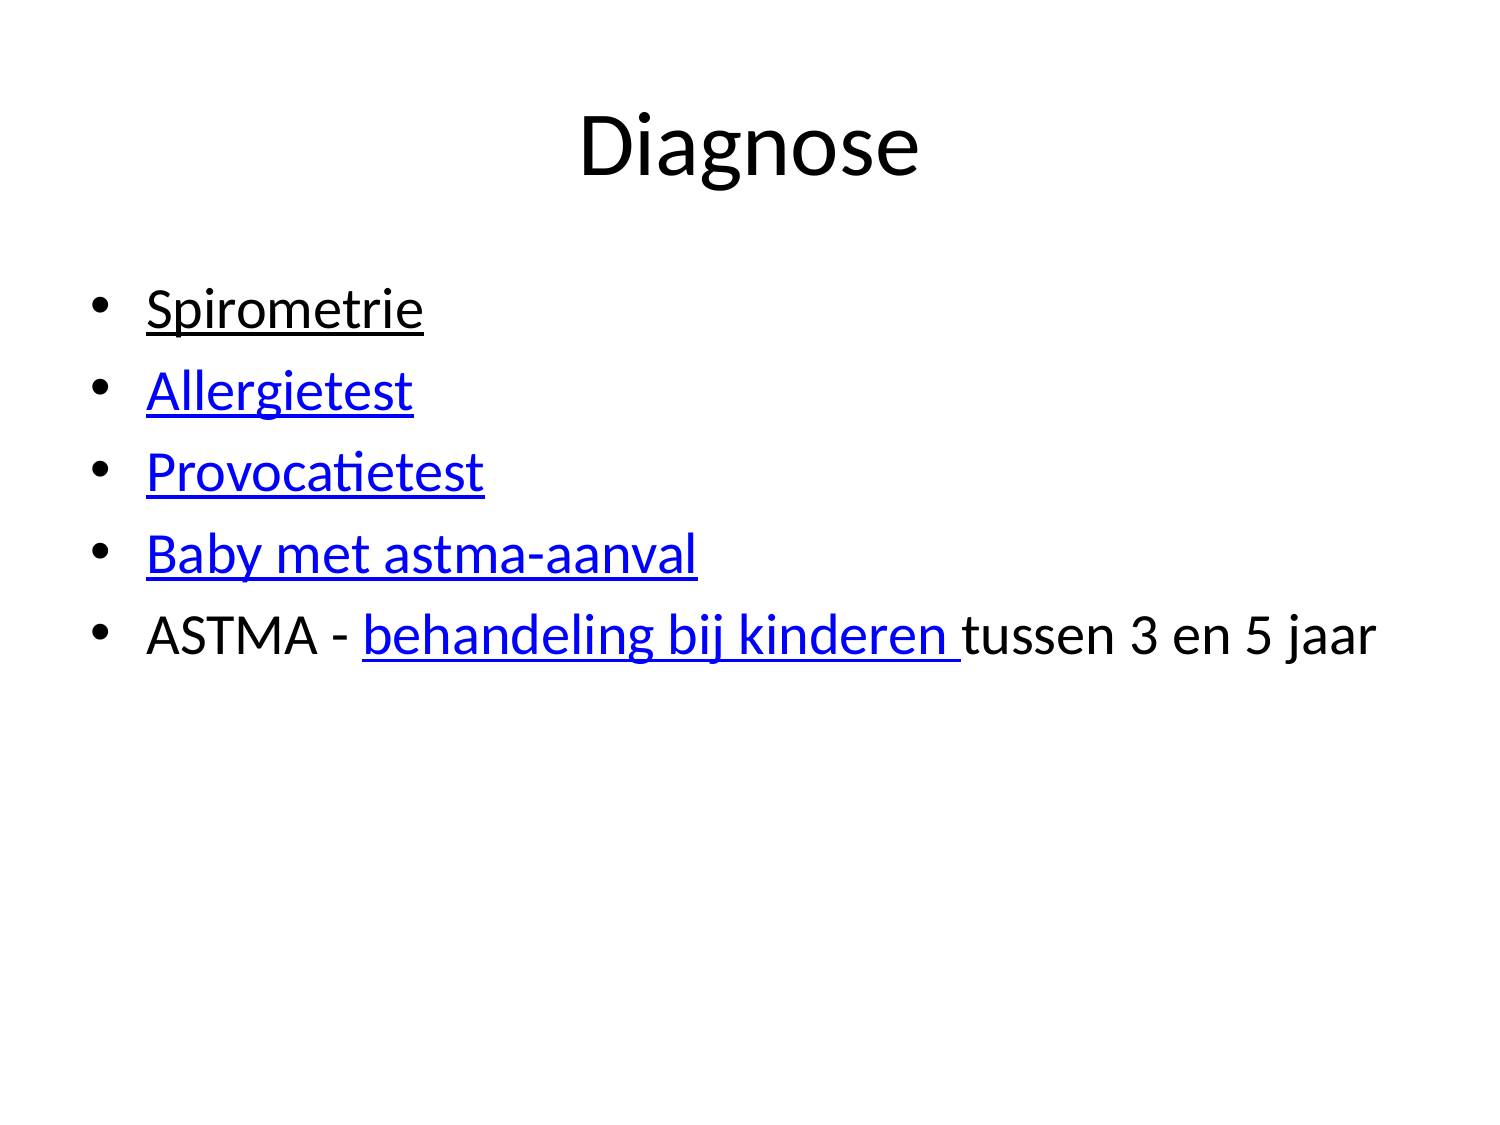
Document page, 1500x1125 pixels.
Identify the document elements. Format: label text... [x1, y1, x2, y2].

list Spirometrie Allergietest Provocatietest Baby met astma-aanval ASTMA - behandeling bij kinderen tussen 3 en 5 jaar [75, 262, 1425, 1005]
title Diagnose [75, 45, 1425, 233]
